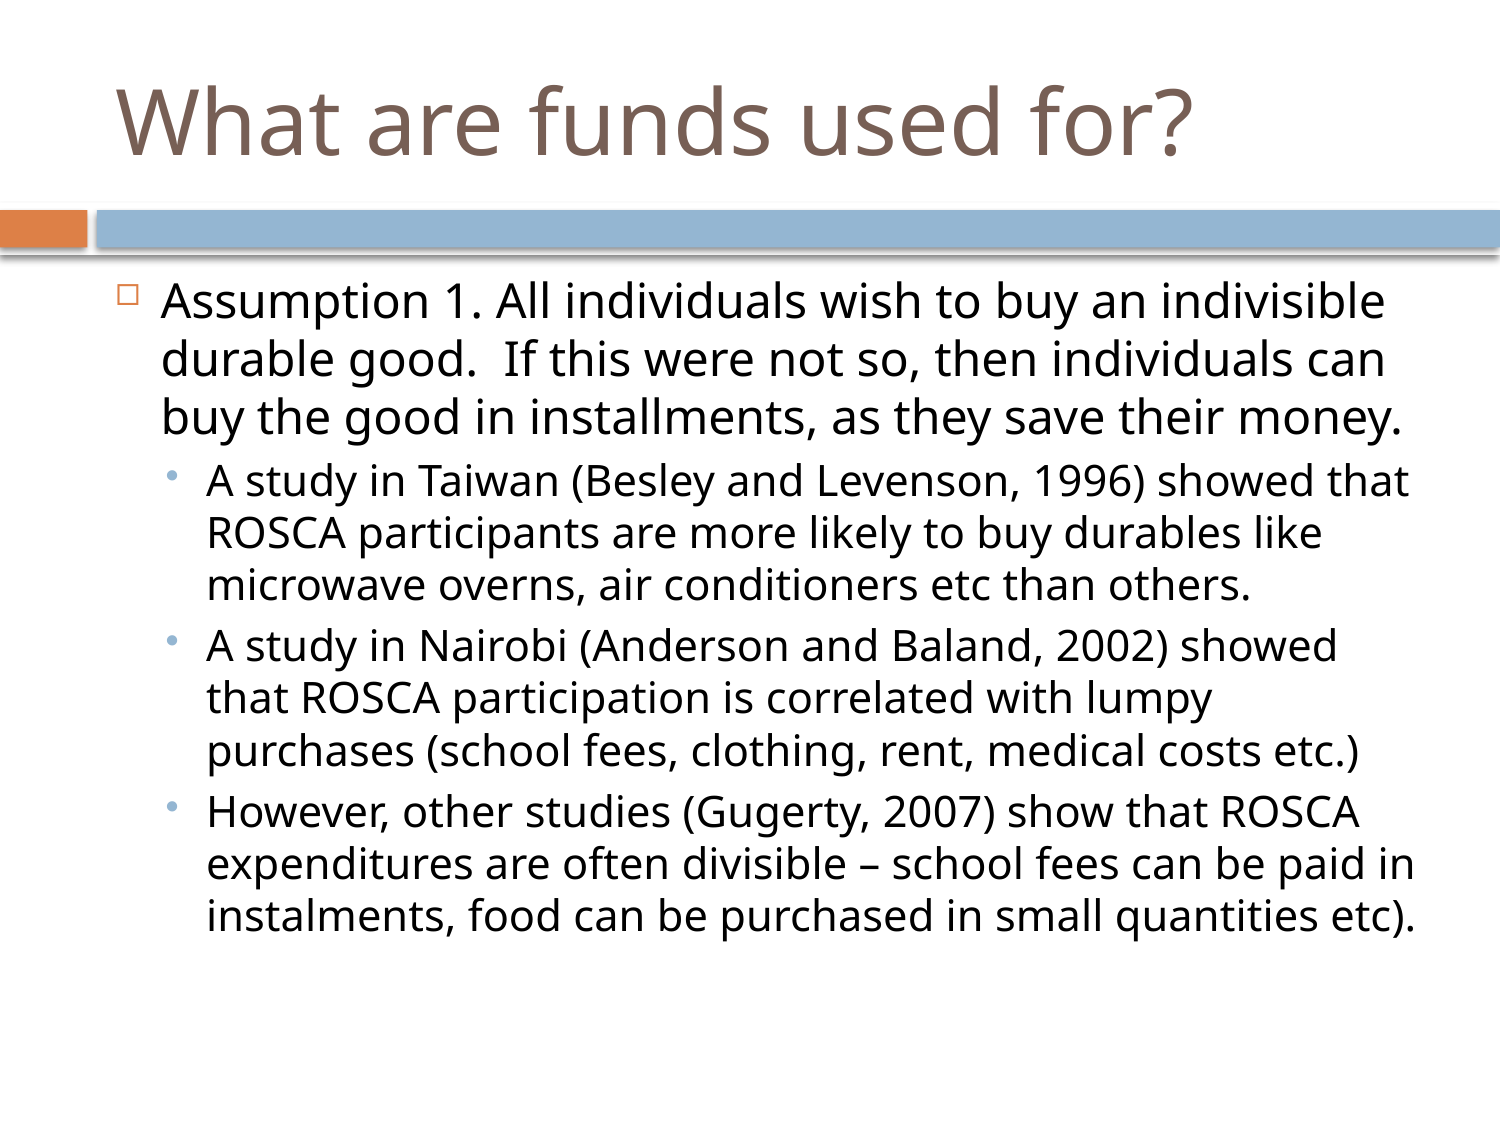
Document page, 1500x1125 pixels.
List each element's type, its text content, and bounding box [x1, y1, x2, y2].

title What are funds used for? [100, 37, 1438, 200]
list Assumption 1. All individuals wish to buy an indivisible durable good. If this were not so, then individuals can buy the good in installments, as they save their money. A study in Taiwan (Besley and Levenson, 1996) showed that ROSCA participants are more likely to buy durables like microwave overns, air conditioners etc than others. A study in Nairobi (Anderson and Baland, 2002) showed that ROSCA participation is correlated with lumpy purchases (school fees, clothing, rent, medical costs etc.) However, other studies (Gugerty, 2007) show that ROSCA expenditures are often divisible – school fees can be paid in instalments, food can be purchased in small quantities etc). [100, 262, 1438, 1000]
